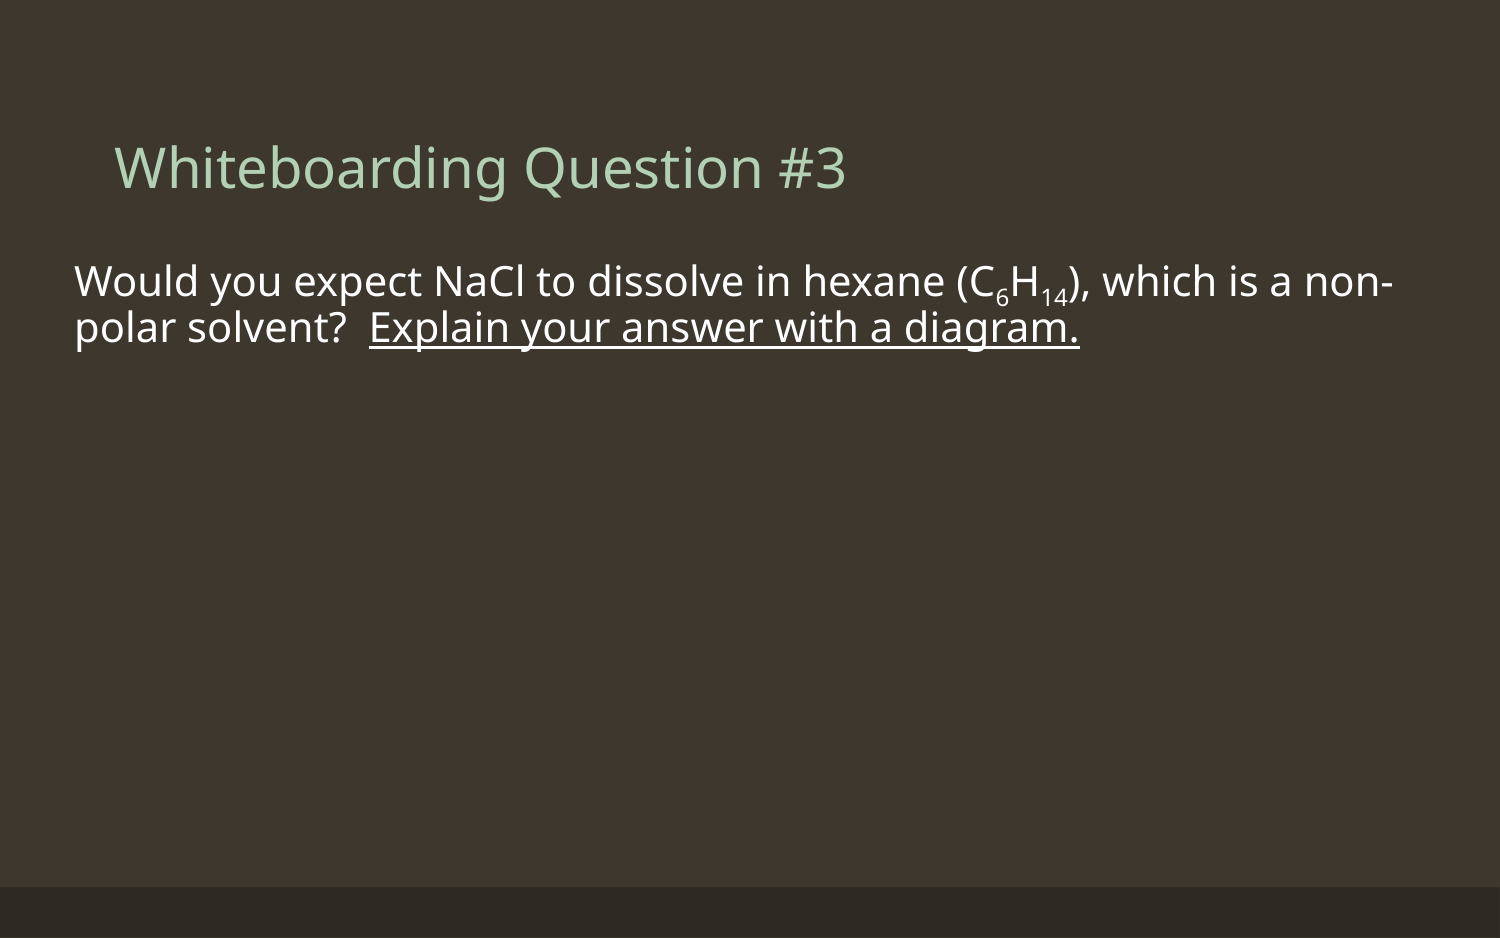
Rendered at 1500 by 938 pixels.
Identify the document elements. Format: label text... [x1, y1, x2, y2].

list Would you expect NaCl to dissolve in hexane (C6H14), which is a non-polar solvent? Explain your answer with a diagram. [62, 249, 1438, 845]
title Whiteboarding Question #3 [103, 49, 1397, 207]
